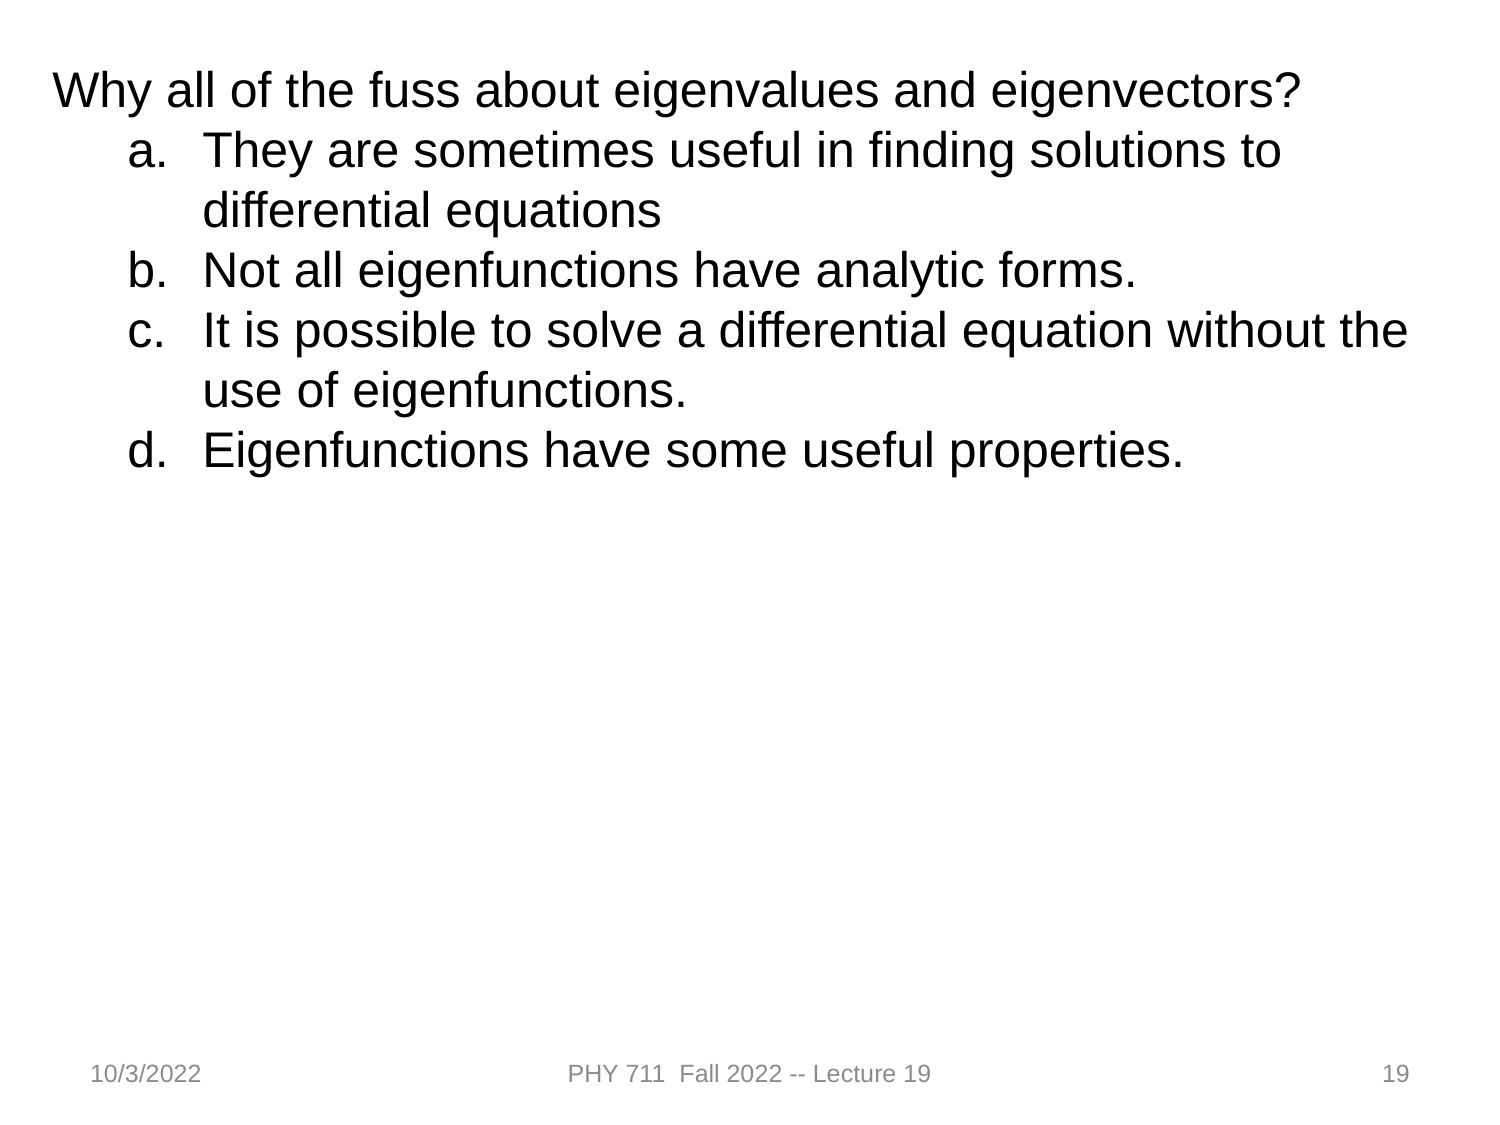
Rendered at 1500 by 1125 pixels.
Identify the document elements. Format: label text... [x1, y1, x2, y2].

slide_number 19 [1074, 1042, 1425, 1103]
footer PHY 711 Fall 2022 -- Lecture 19 [512, 1042, 988, 1103]
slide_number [75, 1042, 425, 1103]
text_box Why all of the fuss about eigenvalues and eigenvectors? They are sometimes useful in finding solutions to differential equations Not all eigenfunctions have analytic forms. It is possible to solve a differential equation without the use of eigenfunctions. Eigenfunctions have some useful properties. [37, 49, 1425, 545]
